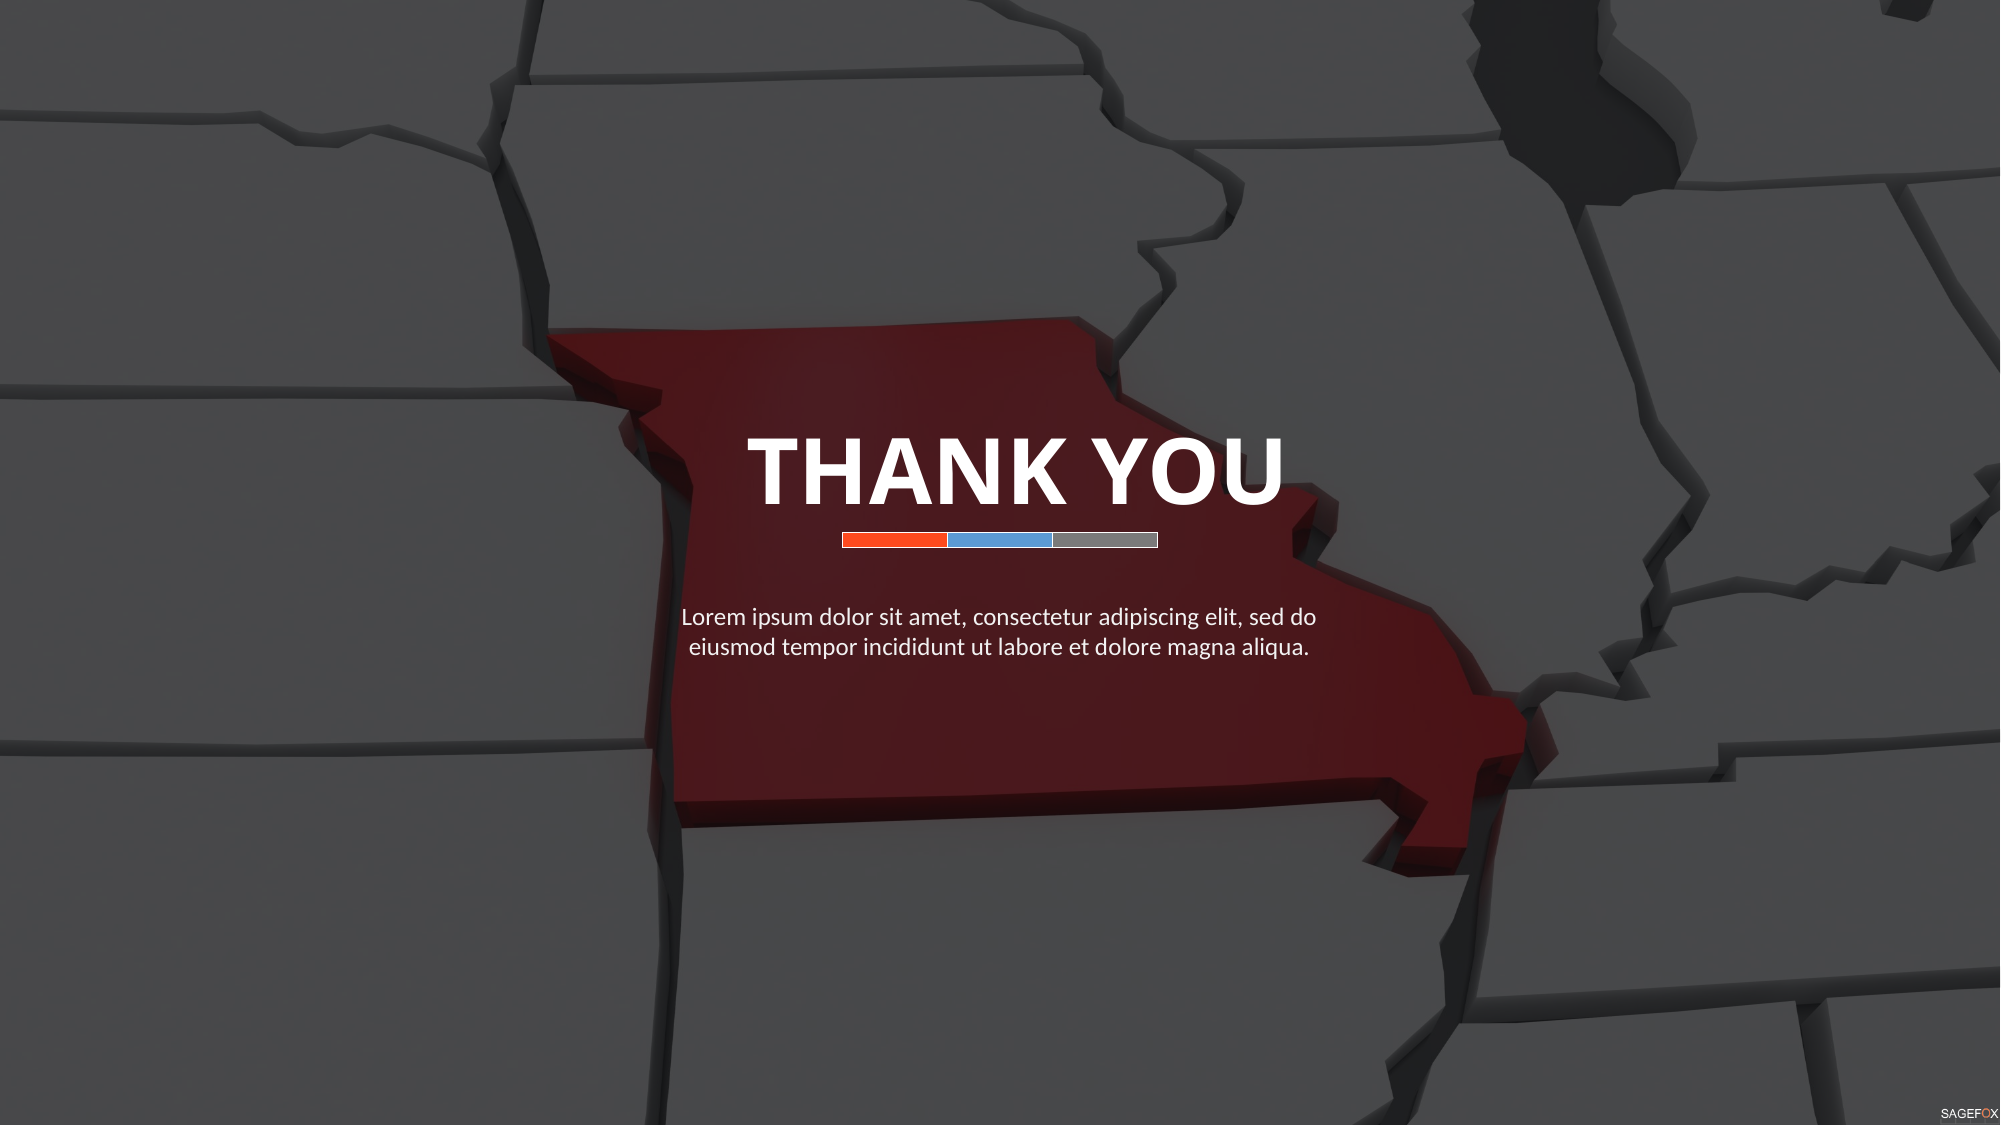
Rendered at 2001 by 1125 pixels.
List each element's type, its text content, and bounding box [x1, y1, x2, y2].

text_box THANK YOU [565, 405, 1470, 531]
text_box Lorem ipsum dolor sit amet, consectetur adipiscing elit, sed do eiusmod tempor incididunt ut labore et dolore magna aliqua. [660, 593, 1340, 668]
picture [1940, 0, 2001, 1125]
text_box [842, 532, 1158, 548]
